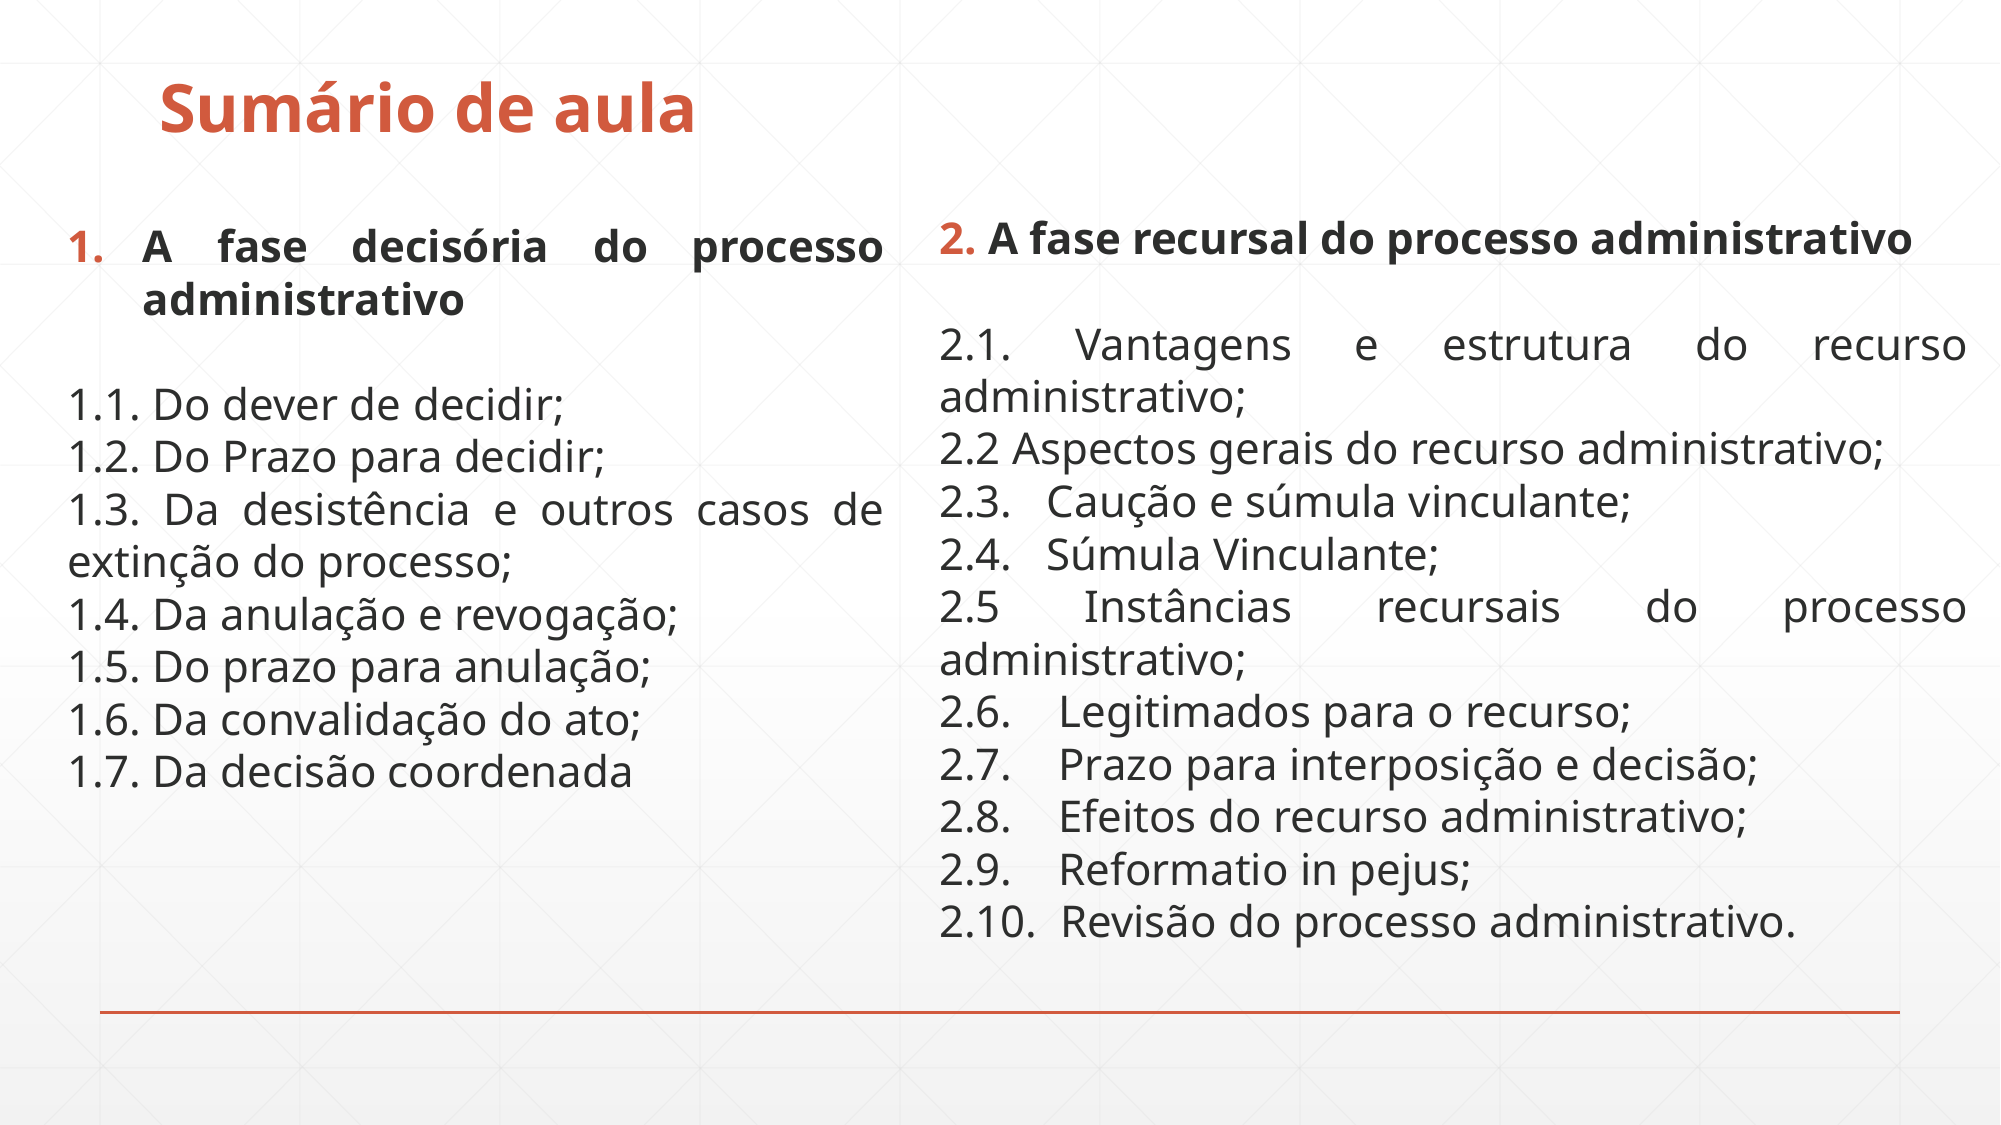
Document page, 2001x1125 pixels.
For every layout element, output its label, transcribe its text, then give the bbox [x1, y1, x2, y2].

text_box 2. A fase recursal do processo administrativo 2.1. Vantagens e estrutura do recurso administrativo; 2.2 Aspectos gerais do recurso administrativo; 2.3. Caução e súmula vinculante; 2.4. Súmula Vinculante; 2.5 Instâncias recursais do processo administrativo; 2.6. Legitimados para o recurso; 2.7. Prazo para interposição e decisão; 2.8. Efeitos do recurso administrativo; 2.9. Reformatio in pejus; 2.10. Revisão do processo administrativo. [924, 203, 1984, 954]
title Sumário de aula [144, 0, 1720, 155]
list A fase decisória do processo administrativo 1.1. Do dever de decidir; 1.2. Do Prazo para decidir; 1.3. Da desistência e outros casos de extinção do processo; 1.4. Da anulação e revogação; 1.5. Do prazo para anulação; 1.6. Da convalidação do ato; 1.7. Da decisão coordenada [52, 211, 900, 891]
